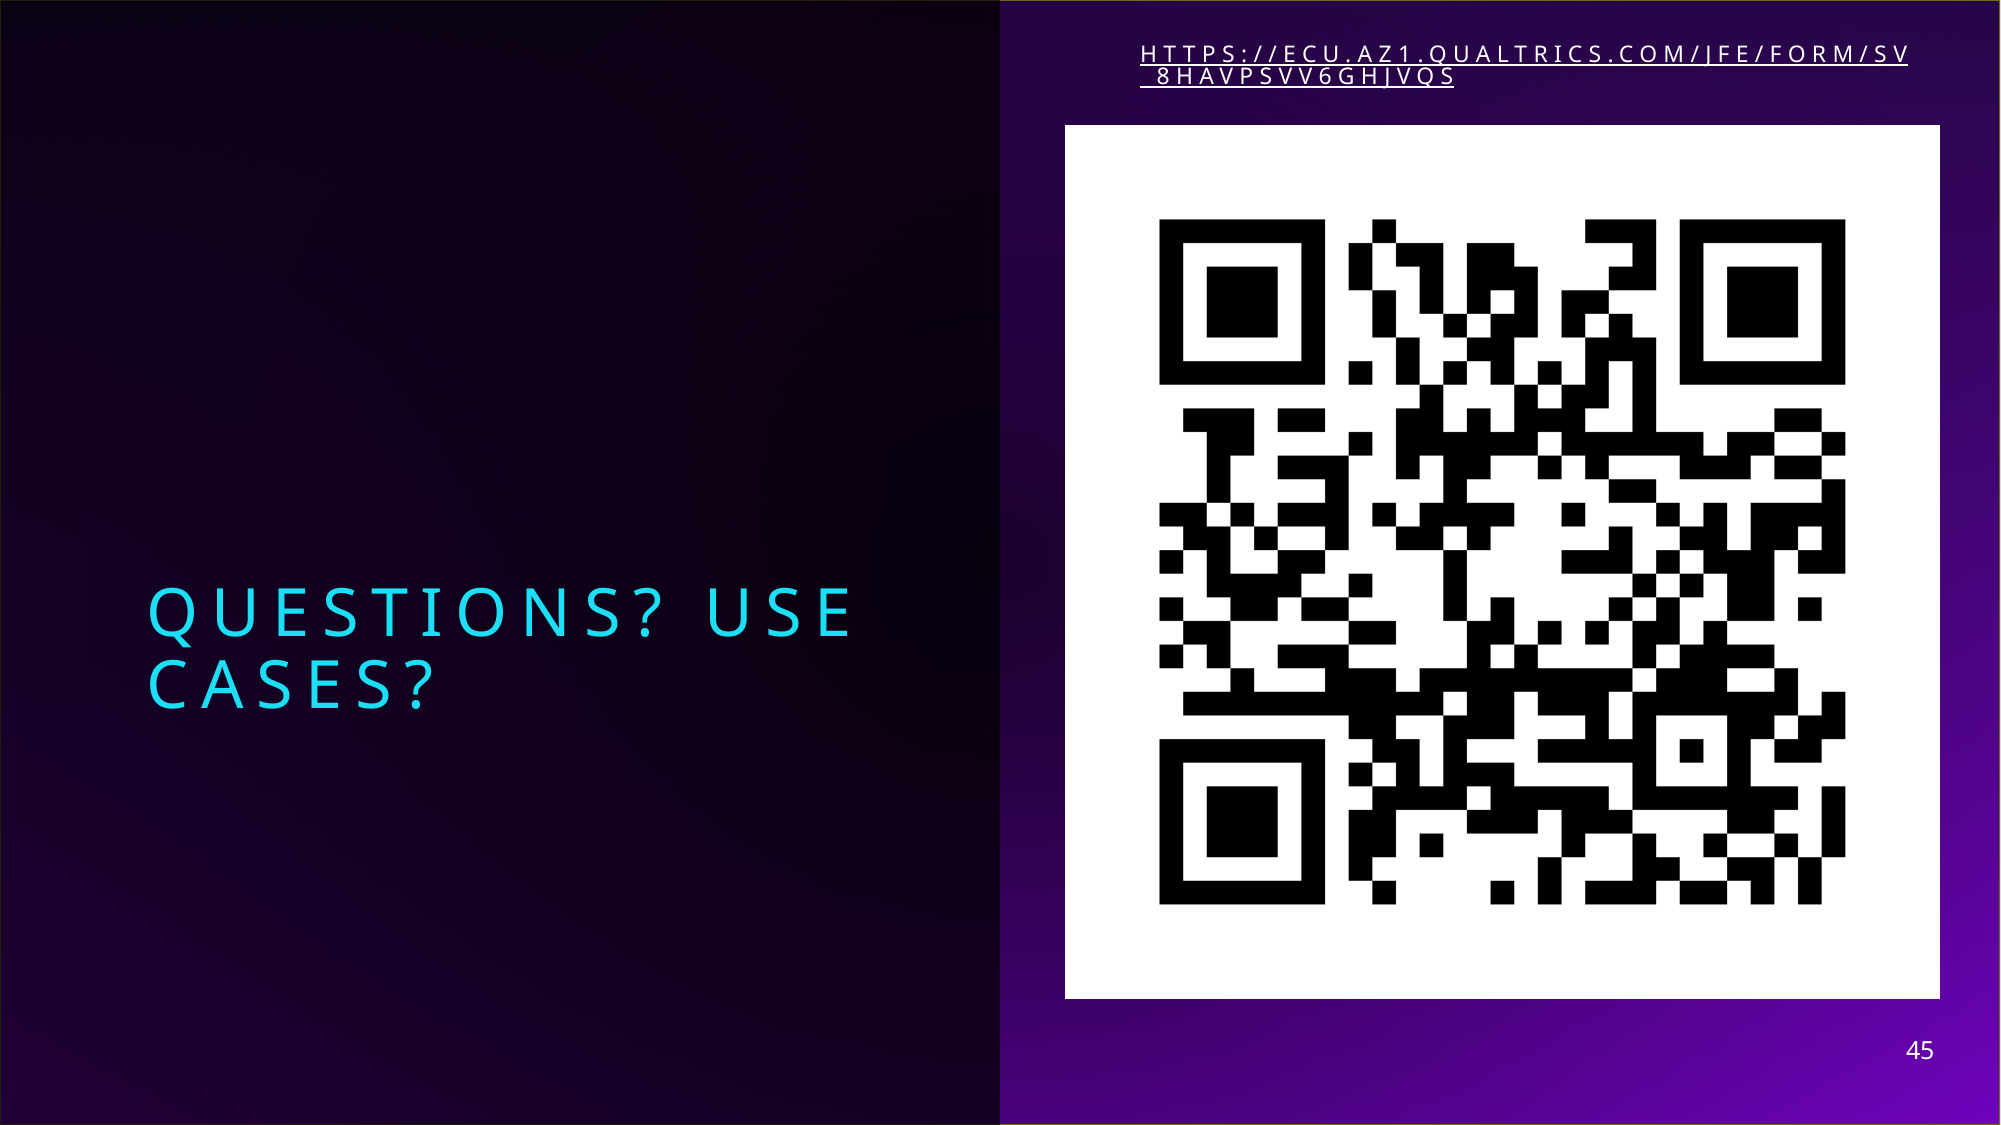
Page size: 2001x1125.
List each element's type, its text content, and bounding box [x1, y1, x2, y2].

title https://ecu.az1.qualtrics.com/jfe/form/SV_8HAVPSVv6GhJvqS [1125, 20, 1940, 125]
slide_number 45 [1499, 1021, 1950, 1082]
picture [1065, 125, 1940, 1000]
subtitle Questions? Use cases? [131, 571, 945, 964]
